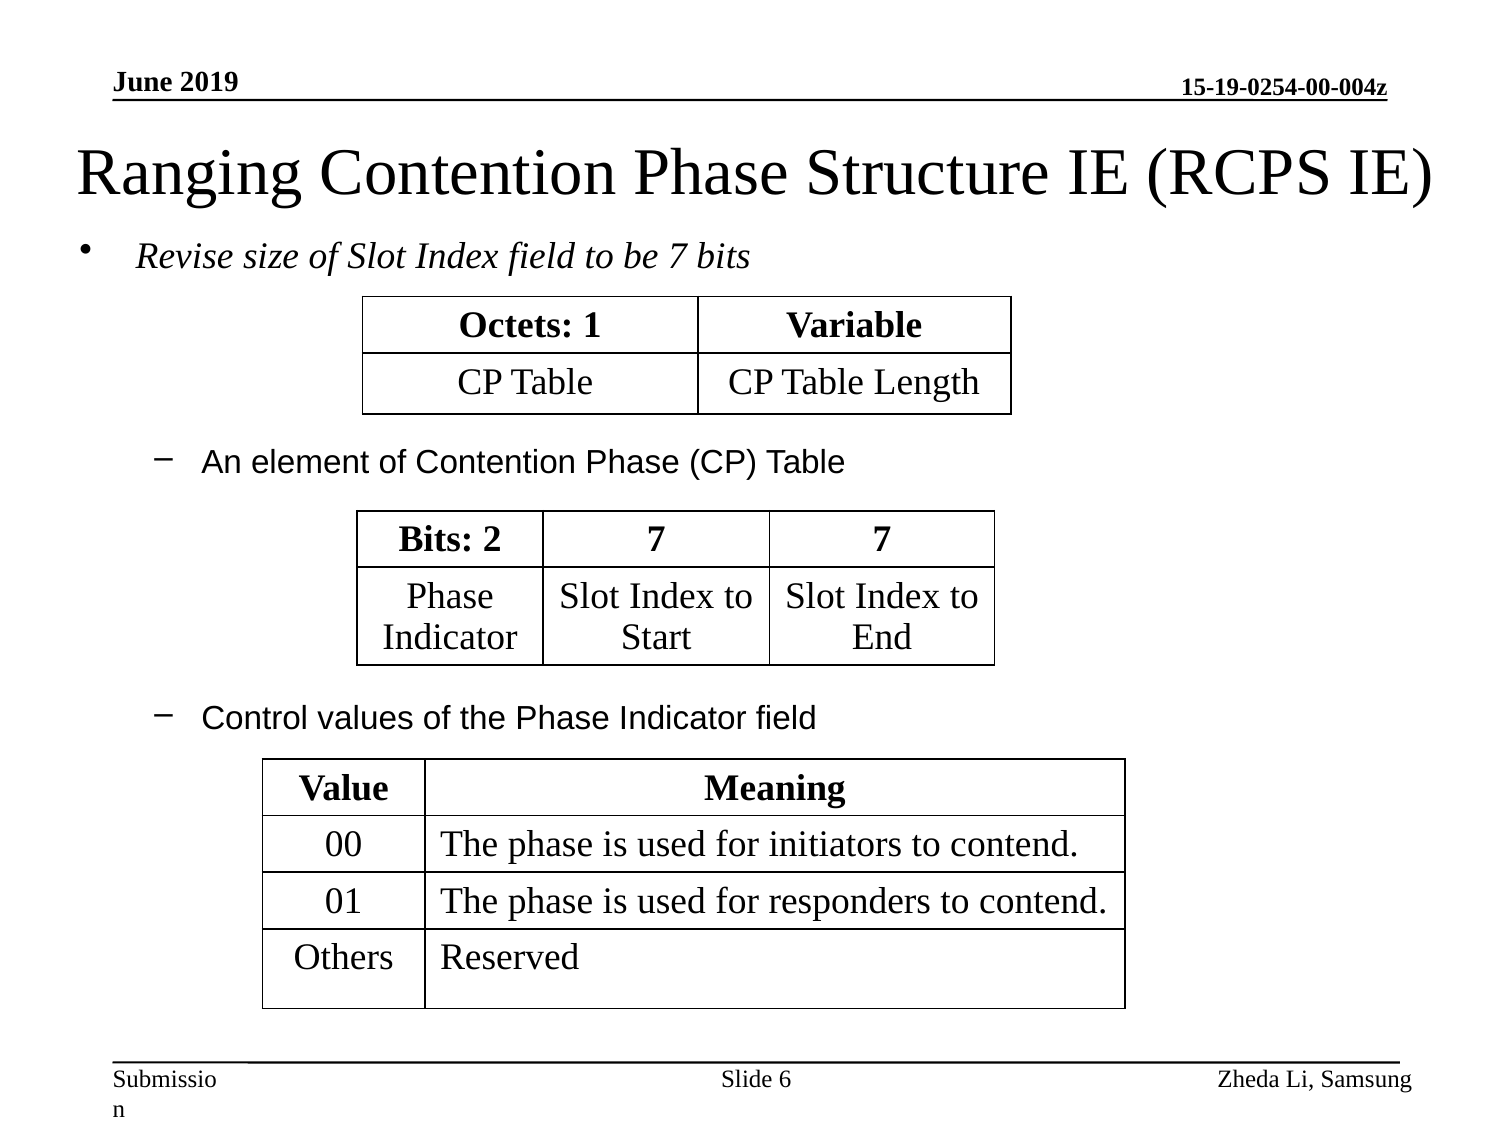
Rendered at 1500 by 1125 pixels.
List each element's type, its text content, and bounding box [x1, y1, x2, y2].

title Ranging Contention Phase Structure IE (RCPS IE) [56, 119, 1457, 216]
table_header Meaning [426, 760, 1124, 815]
table_header Bits: 2 [358, 512, 542, 566]
table_cell 01 [263, 873, 424, 928]
table_cell Phase Indicator [358, 568, 542, 664]
table_header Value [263, 760, 424, 815]
table_cell The phase is used for initiators to contend. [426, 816, 1124, 871]
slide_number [112, 62, 375, 98]
table_header 7 [544, 512, 769, 566]
slide_number Slide 6 [712, 1062, 800, 1093]
table_cell The phase is used for responders to contend. [426, 873, 1124, 928]
table_header Octets: 1 [363, 297, 697, 352]
table_cell 00 [263, 816, 424, 871]
table_cell CP Table Length [699, 354, 1010, 413]
table_cell Slot Index to End [770, 568, 994, 664]
footer Zheda Li, Samsung [900, 1062, 1413, 1093]
table_header 7 [770, 512, 994, 566]
table_cell Reserved [426, 930, 1124, 1008]
table_cell Slot Index to Start [544, 568, 769, 664]
table_cell Others [263, 930, 424, 1008]
table_cell CP Table [363, 354, 697, 413]
table_header Variable [699, 297, 1010, 352]
list Revise size of Slot Index field to be 7 bits An element of Contention Phase (CP) Table Control values of the Phase Indicator field [64, 223, 1415, 972]
